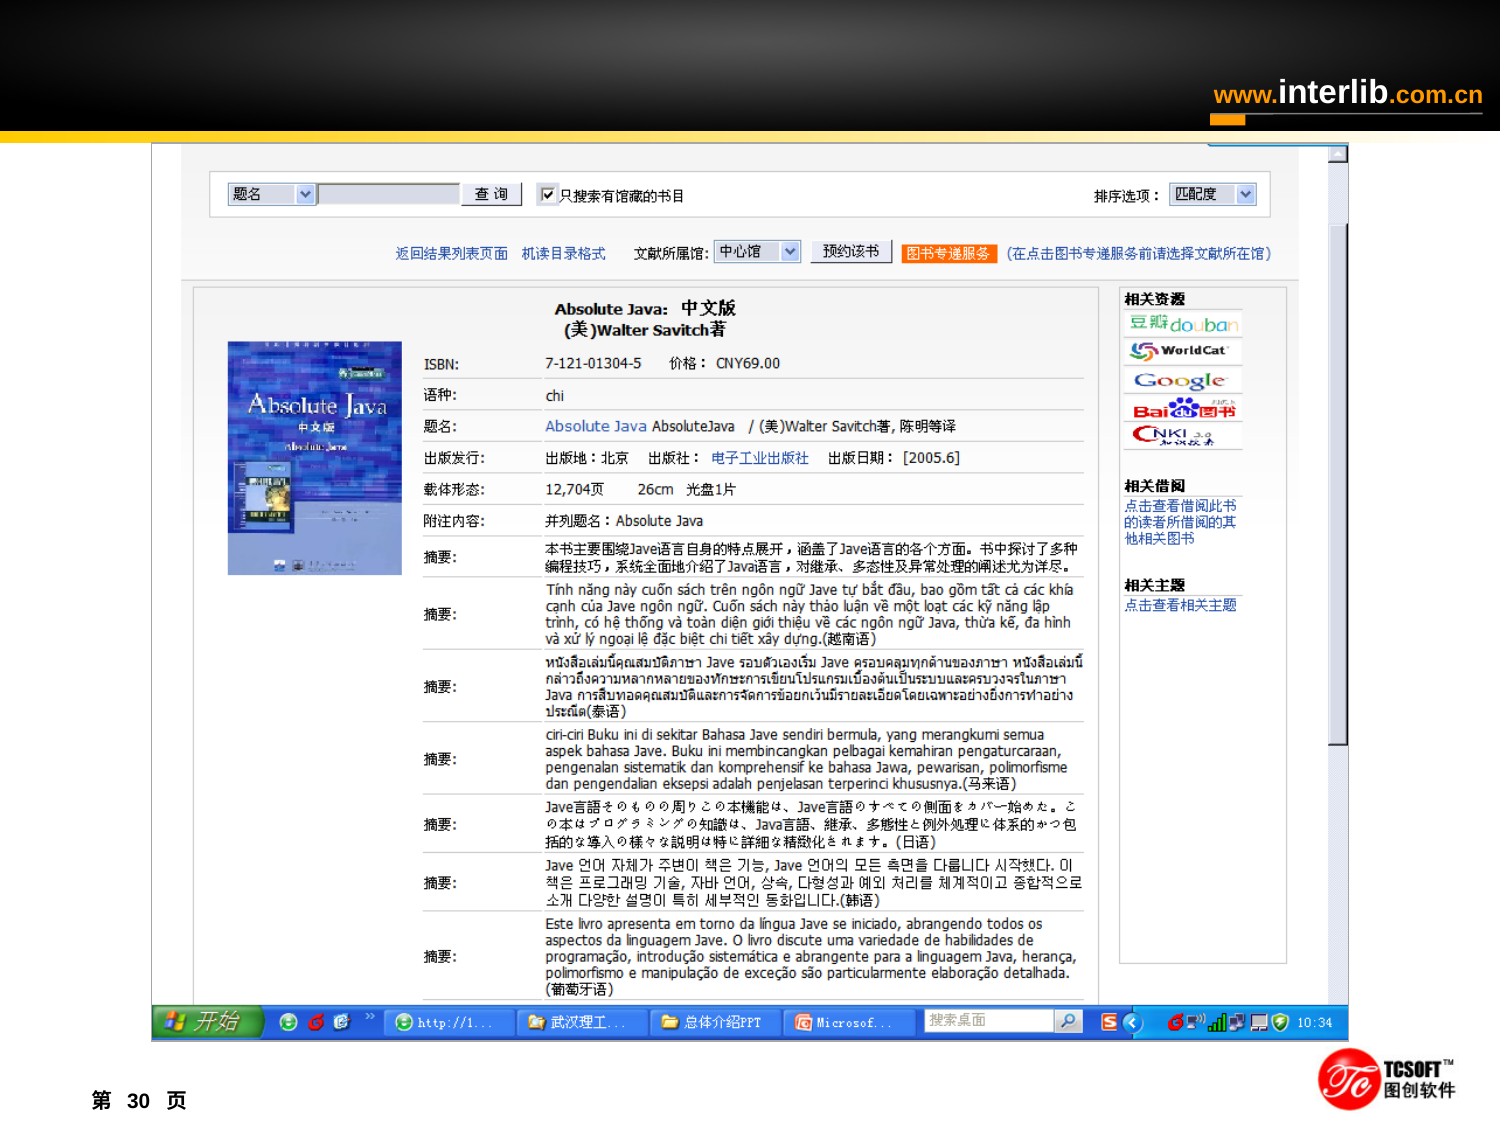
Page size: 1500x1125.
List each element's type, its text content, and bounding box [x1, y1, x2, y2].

picture [1316, 1046, 1459, 1113]
picture [0, 0, 1500, 131]
text_box 指南 [562, 131, 567, 140]
picture [152, 143, 1348, 1041]
